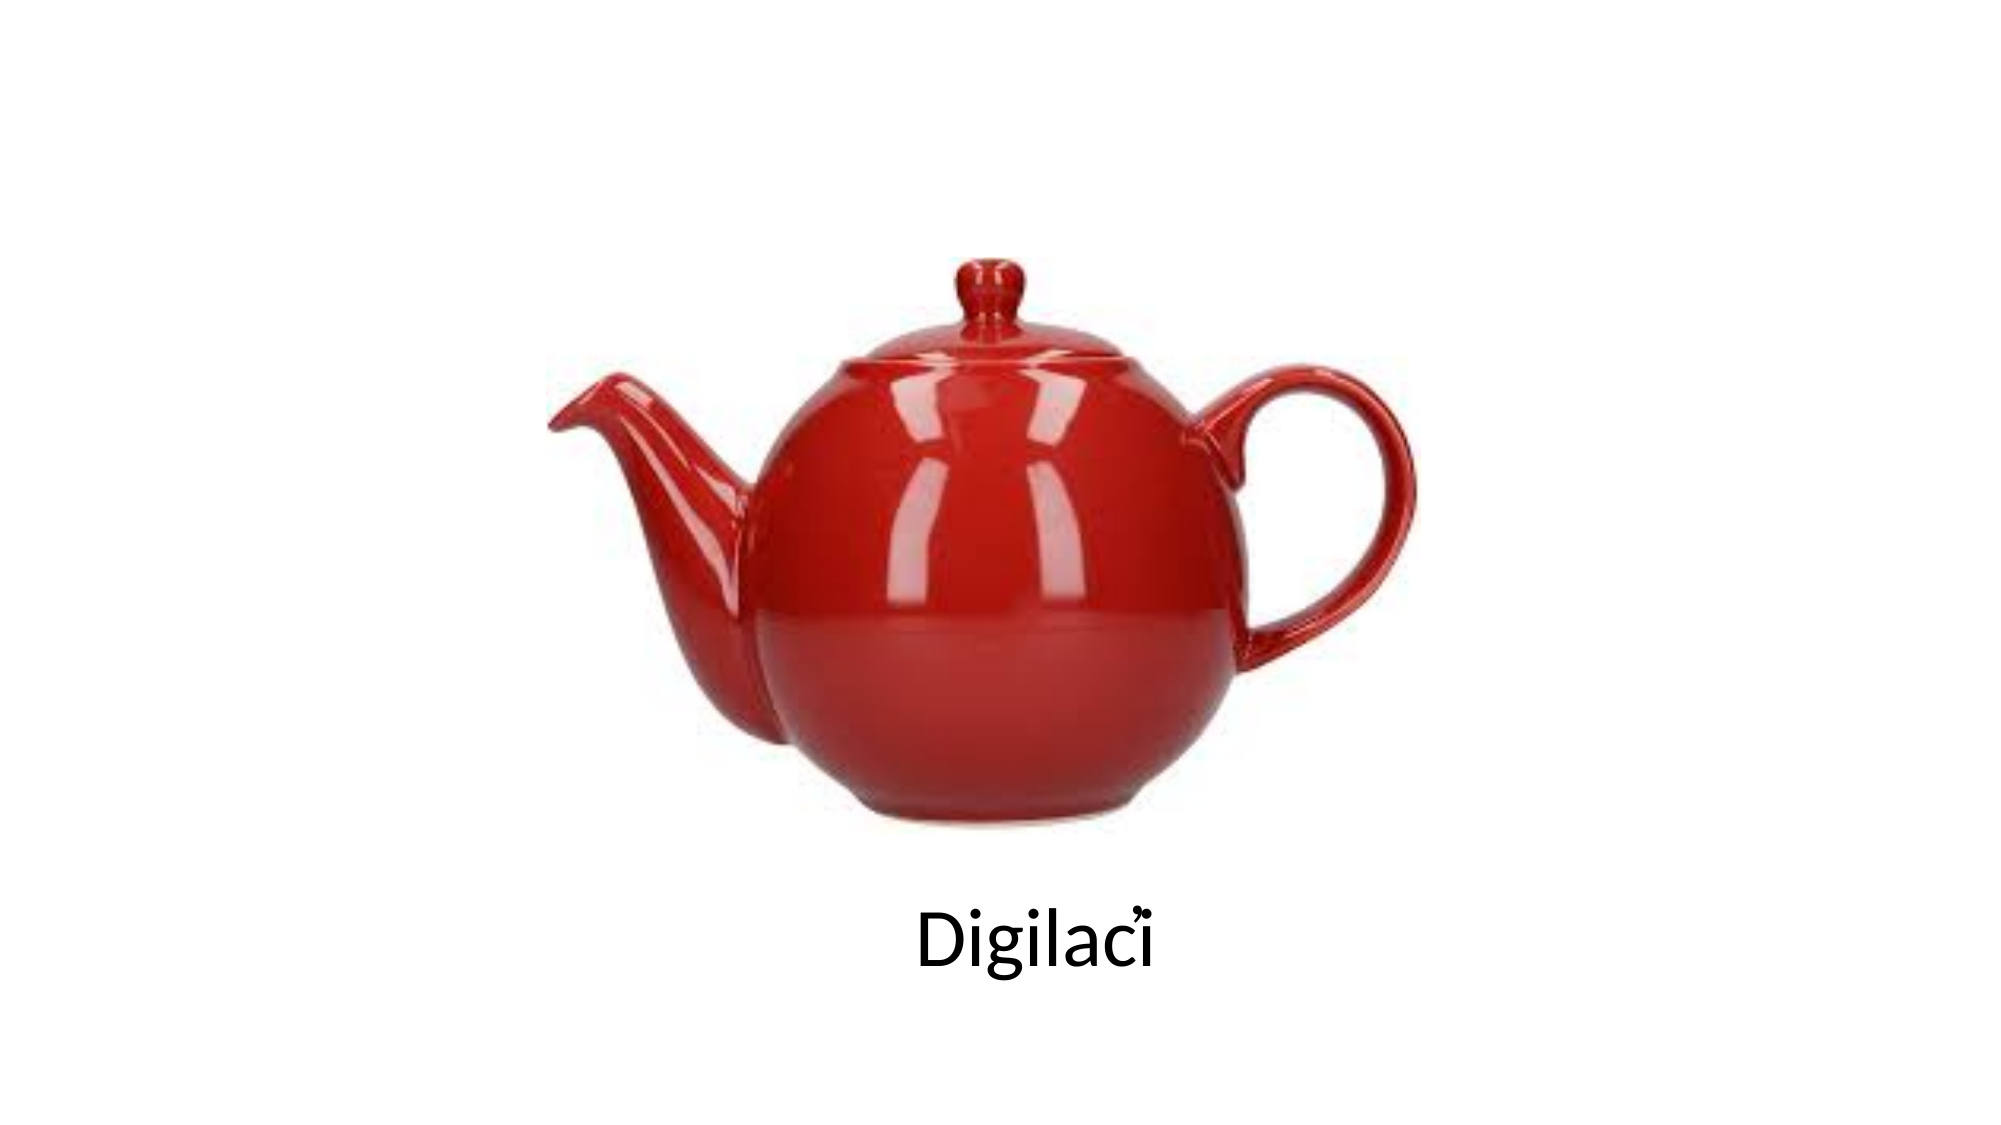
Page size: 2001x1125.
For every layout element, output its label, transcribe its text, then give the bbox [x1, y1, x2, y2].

text_box Digilac̓i [762, 876, 1310, 991]
picture [546, 257, 1421, 834]
